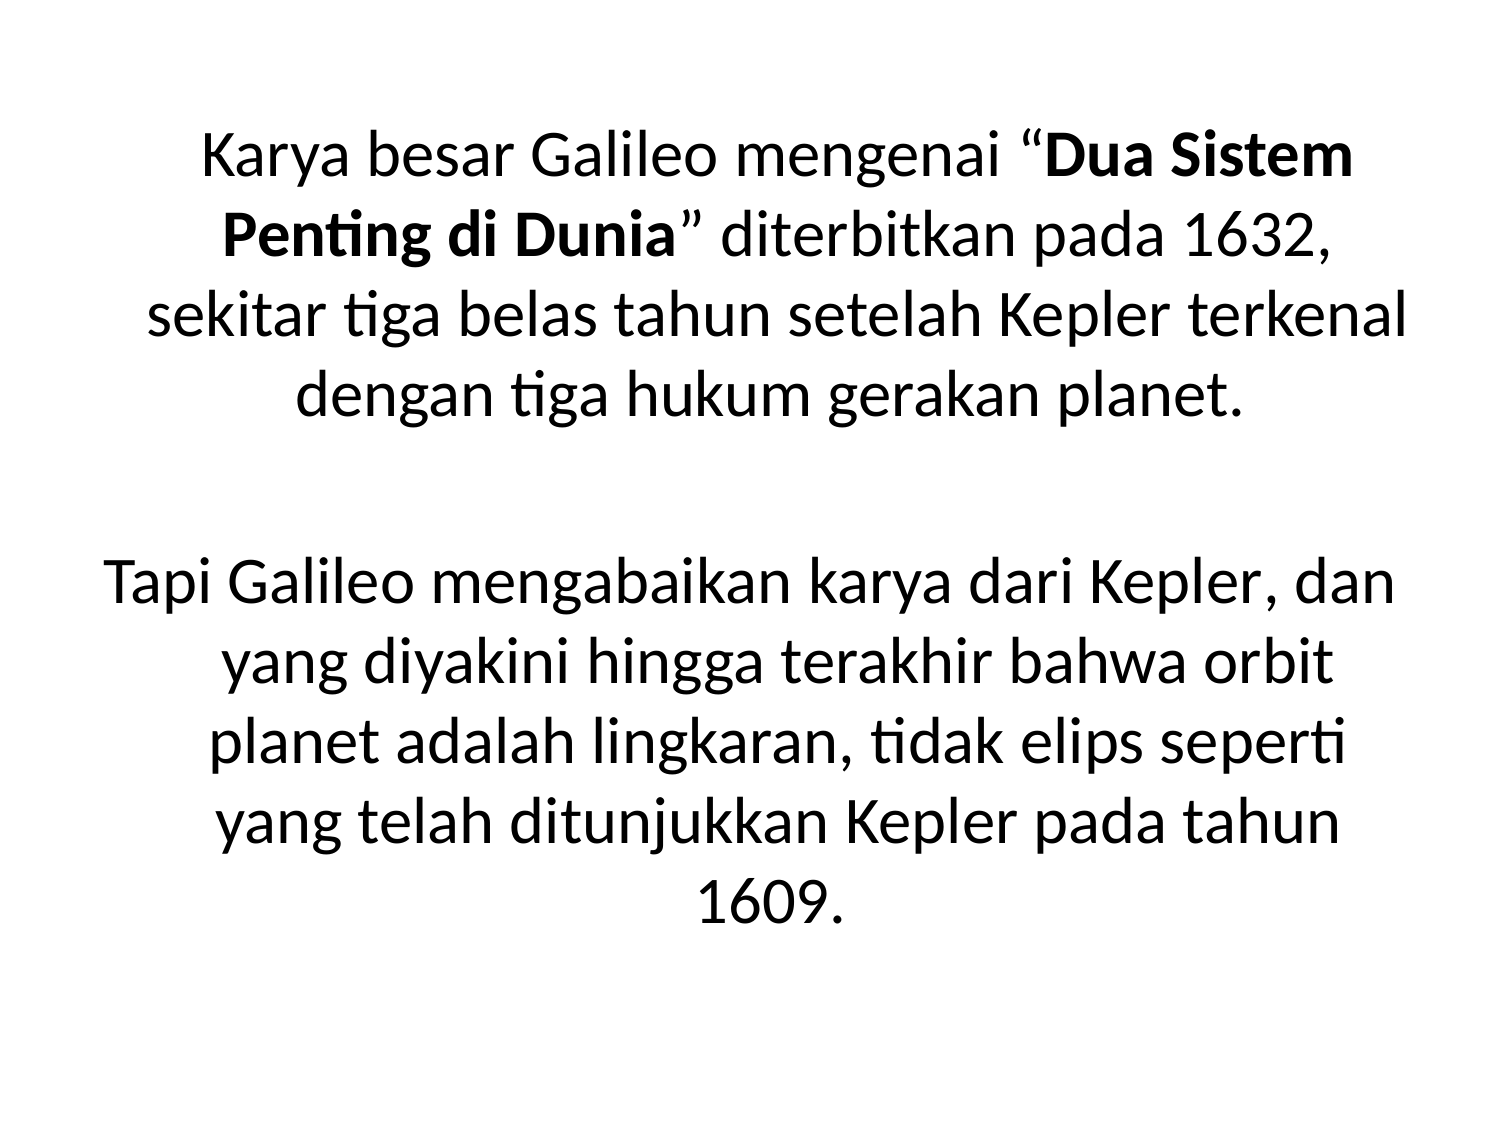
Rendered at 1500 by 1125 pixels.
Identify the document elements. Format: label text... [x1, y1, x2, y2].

list Karya besar Galileo mengenai “Dua Sistem Penting di Dunia” diterbitkan pada 1632, sekitar tiga belas tahun setelah Kepler terkenal dengan tiga hukum gerakan planet. Tapi Galileo mengabaikan karya dari Kepler, dan yang diyakini hingga terakhir bahwa orbit planet adalah lingkaran, tidak elips seperti yang telah ditunjukkan Kepler pada tahun 1609. [75, 101, 1425, 963]
